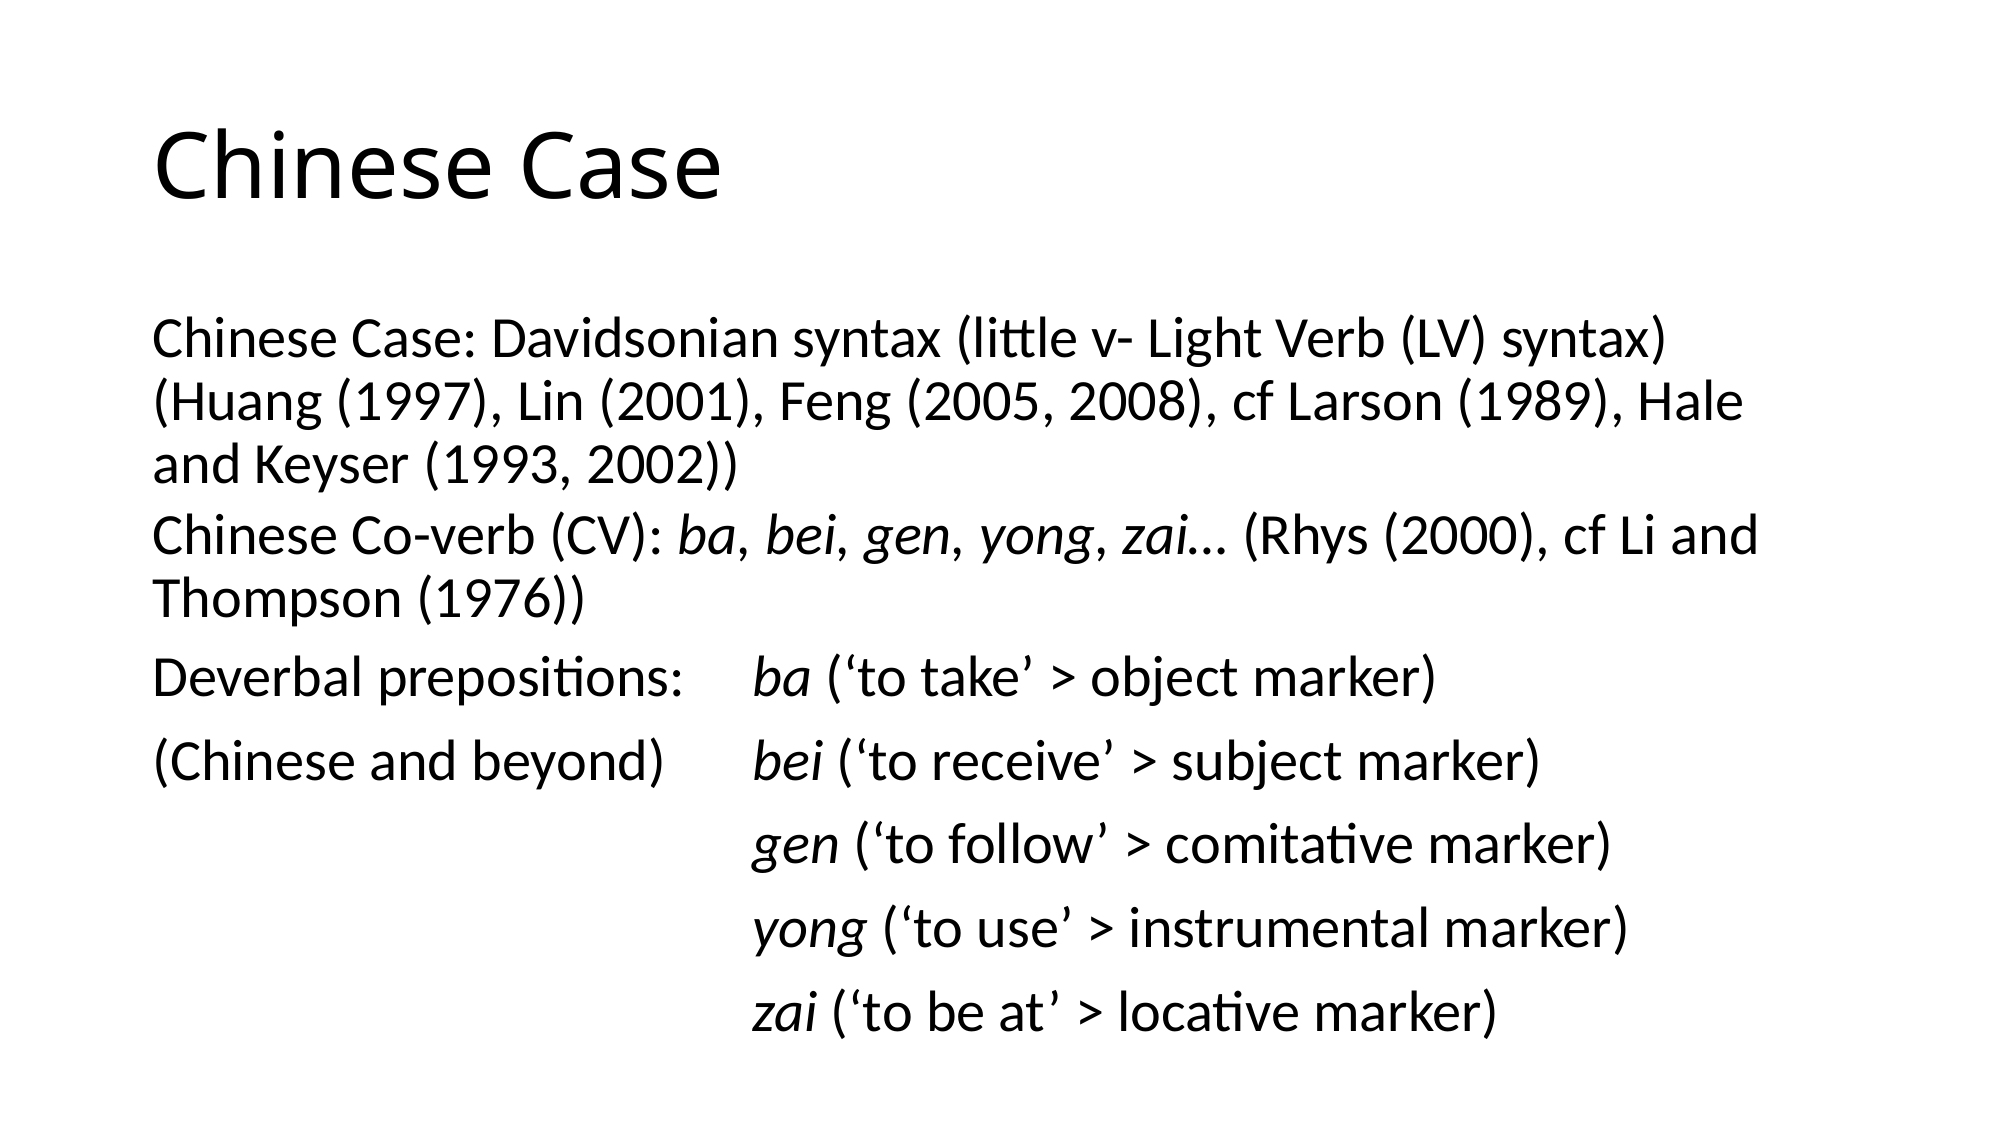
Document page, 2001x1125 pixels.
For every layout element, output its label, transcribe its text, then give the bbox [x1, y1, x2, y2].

text_box Chinese Co-verb (CV): ba, bei, gen, yong, zai… (Rhys (2000), cf Li and Thompson (1976)) [137, 497, 1863, 638]
title Chinese Case [137, 59, 1863, 278]
text_box Deverbal prepositions: ba (‘to take’ > object marker) (Chinese and beyond) bei (‘to receive’ > subject marker) gen (‘to follow’ > comitative marker) yong (‘to use’ > instrumental marker) zai (‘to be at’ > locative marker) [137, 638, 1863, 1125]
list Chinese Case: Davidsonian syntax (little v- Light Verb (LV) syntax) (Huang (1997), Lin (2001), Feng (2005, 2008), cf Larson (1989), Hale and Keyser (1993, 2002)) [137, 299, 1863, 497]
